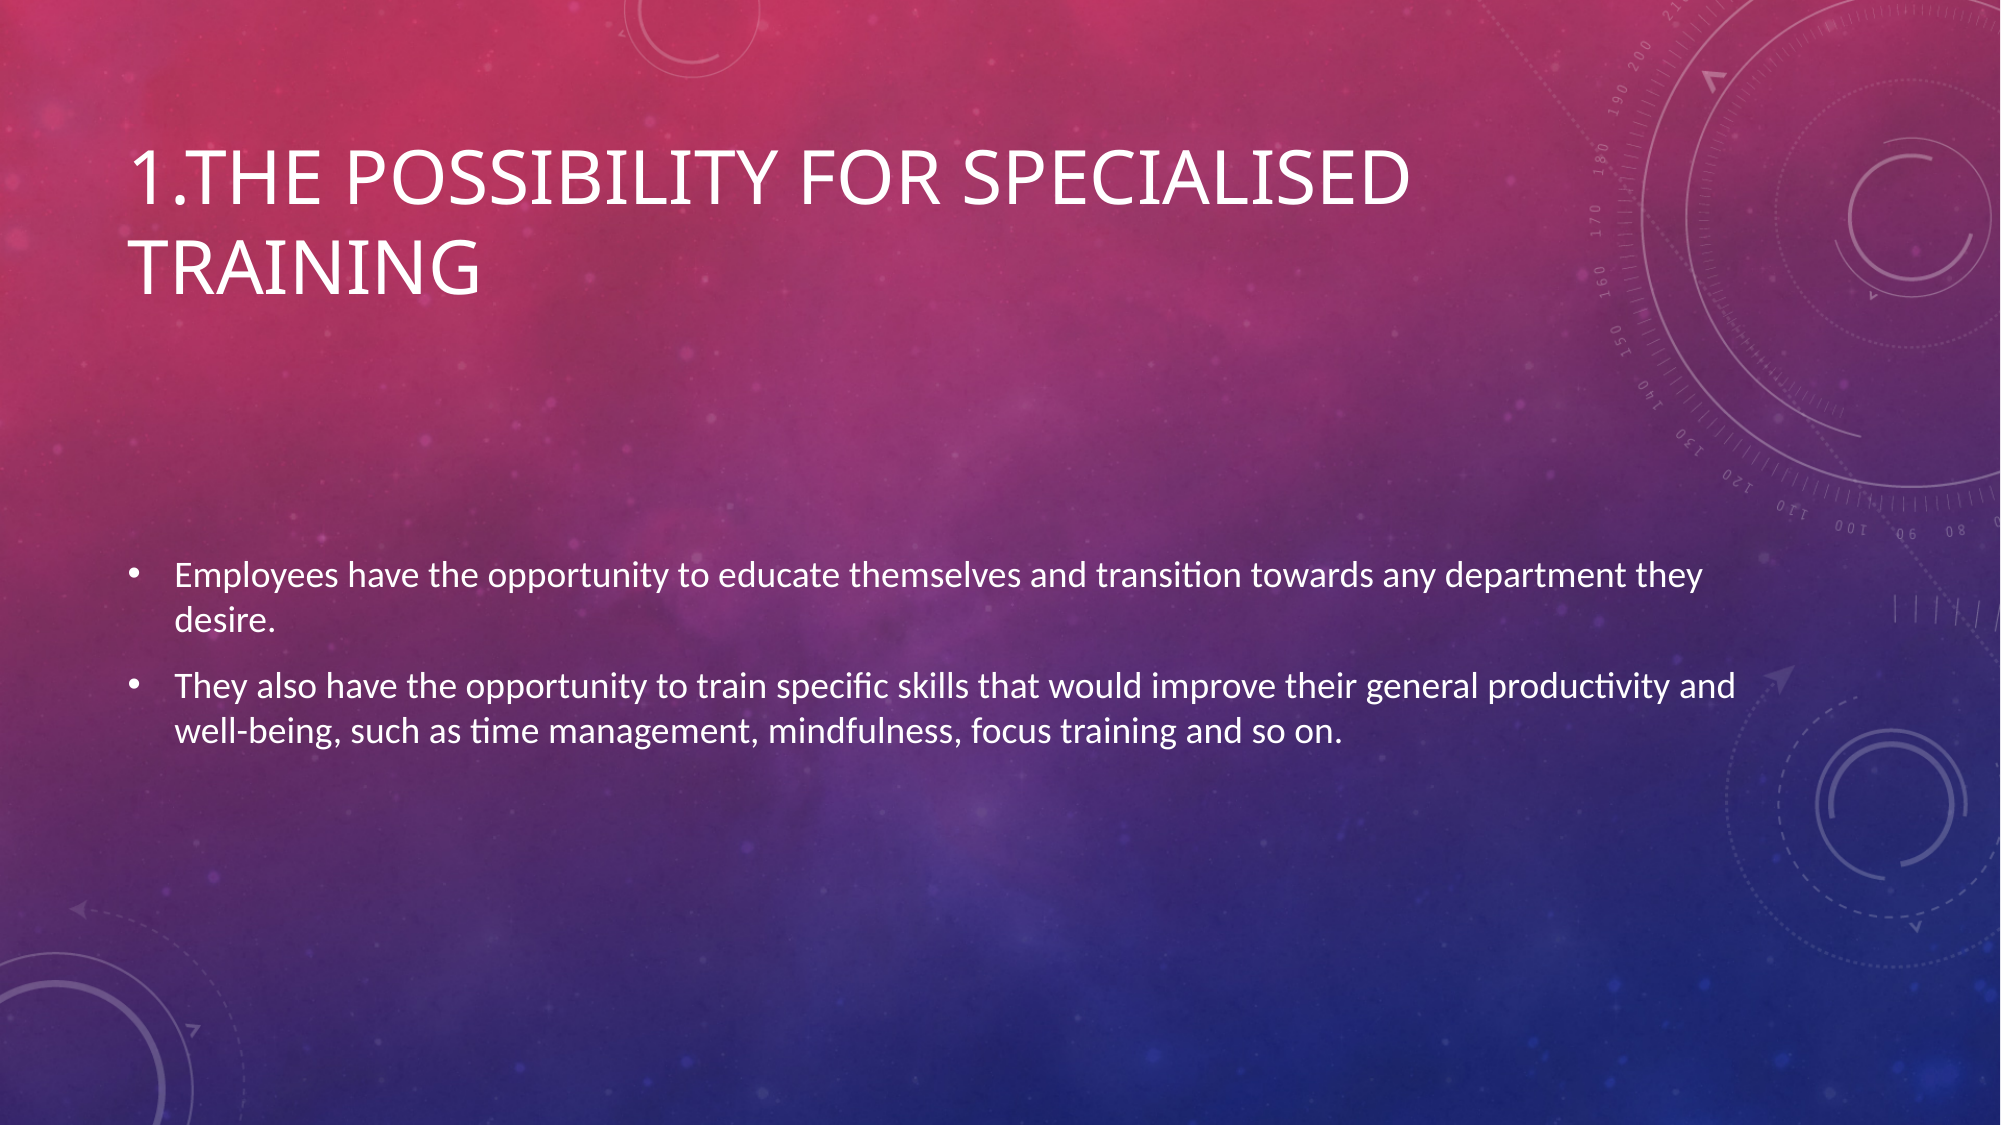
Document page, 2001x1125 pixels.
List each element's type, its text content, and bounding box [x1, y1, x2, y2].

title 1.The possibility for specialised training [112, 99, 1775, 339]
list Employees have the opportunity to educate themselves and transition towards any department they desire. They also have the opportunity to train specific skills that would improve their general productivity and well-being, such as time management, mindfulness, focus training and so on. [112, 351, 1775, 950]
picture [0, 0, 2001, 1125]
